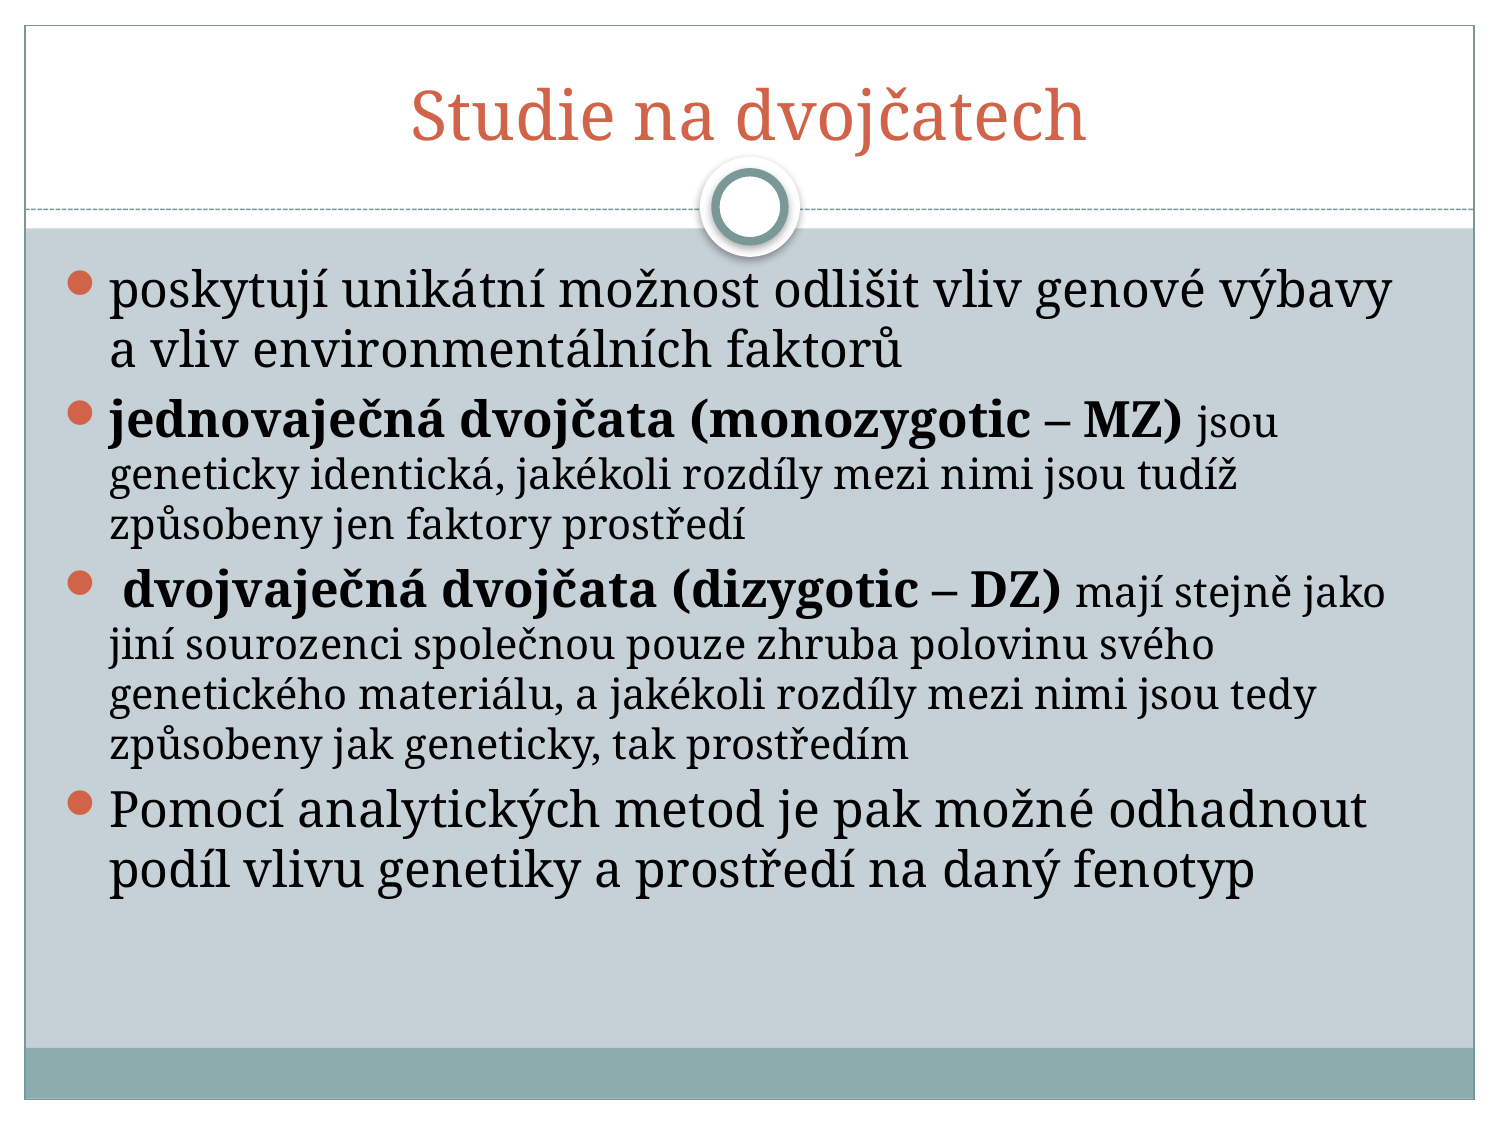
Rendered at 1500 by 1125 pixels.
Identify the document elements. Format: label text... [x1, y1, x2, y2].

title Studie na dvojčatech [49, 37, 1450, 162]
list poskytují unikátní možnost odlišit vliv genové výbavy a vliv environmentálních faktorů jednovaječná dvojčata (monozygotic – MZ) jsou geneticky identická, jakékoli rozdíly mezi nimi jsou tudíž způsobeny jen faktory prostředí dvojvaječná dvojčata (dizygotic – DZ) mají stejně jako jiní sourozenci společnou pouze zhruba polovinu svého genetického materiálu, a jakékoli rozdíly mezi nimi jsou tedy způsobeny jak geneticky, tak prostředím Pomocí analytických metod je pak možné odhadnout podíl vlivu genetiky a prostředí na daný fenotyp [49, 250, 1445, 1001]
